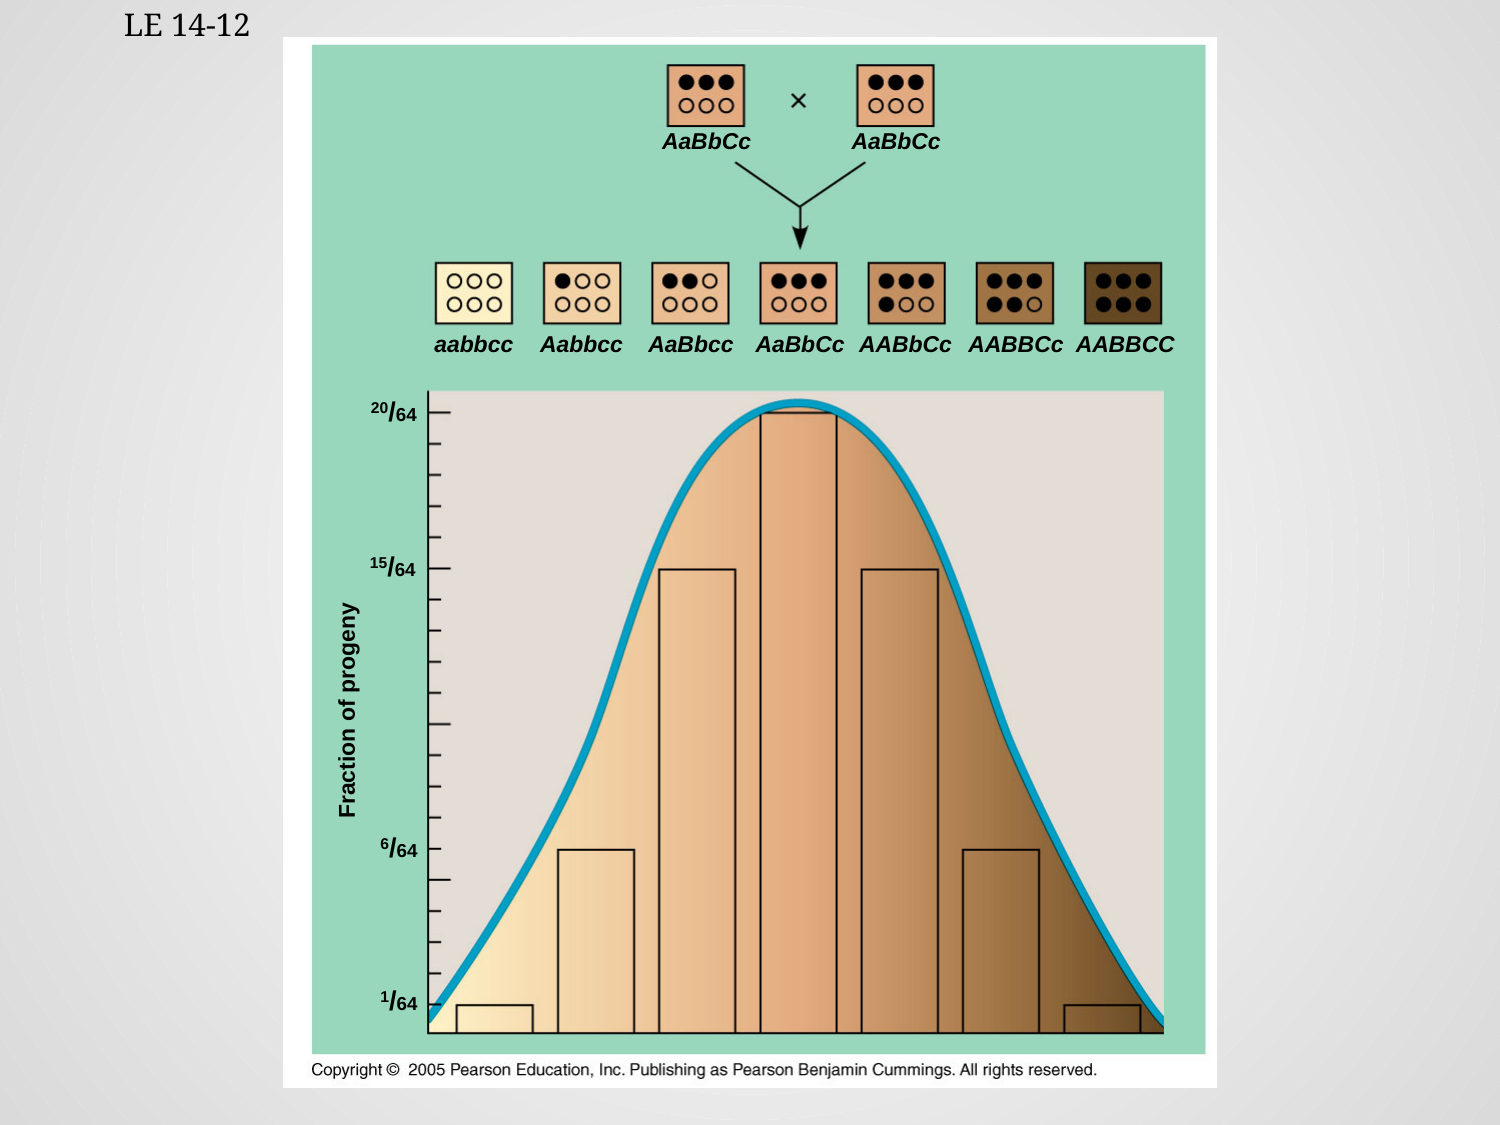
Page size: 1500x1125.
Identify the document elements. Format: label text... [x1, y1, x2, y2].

picture [283, 36, 1217, 1088]
title LE 14-12 [24, 0, 350, 50]
